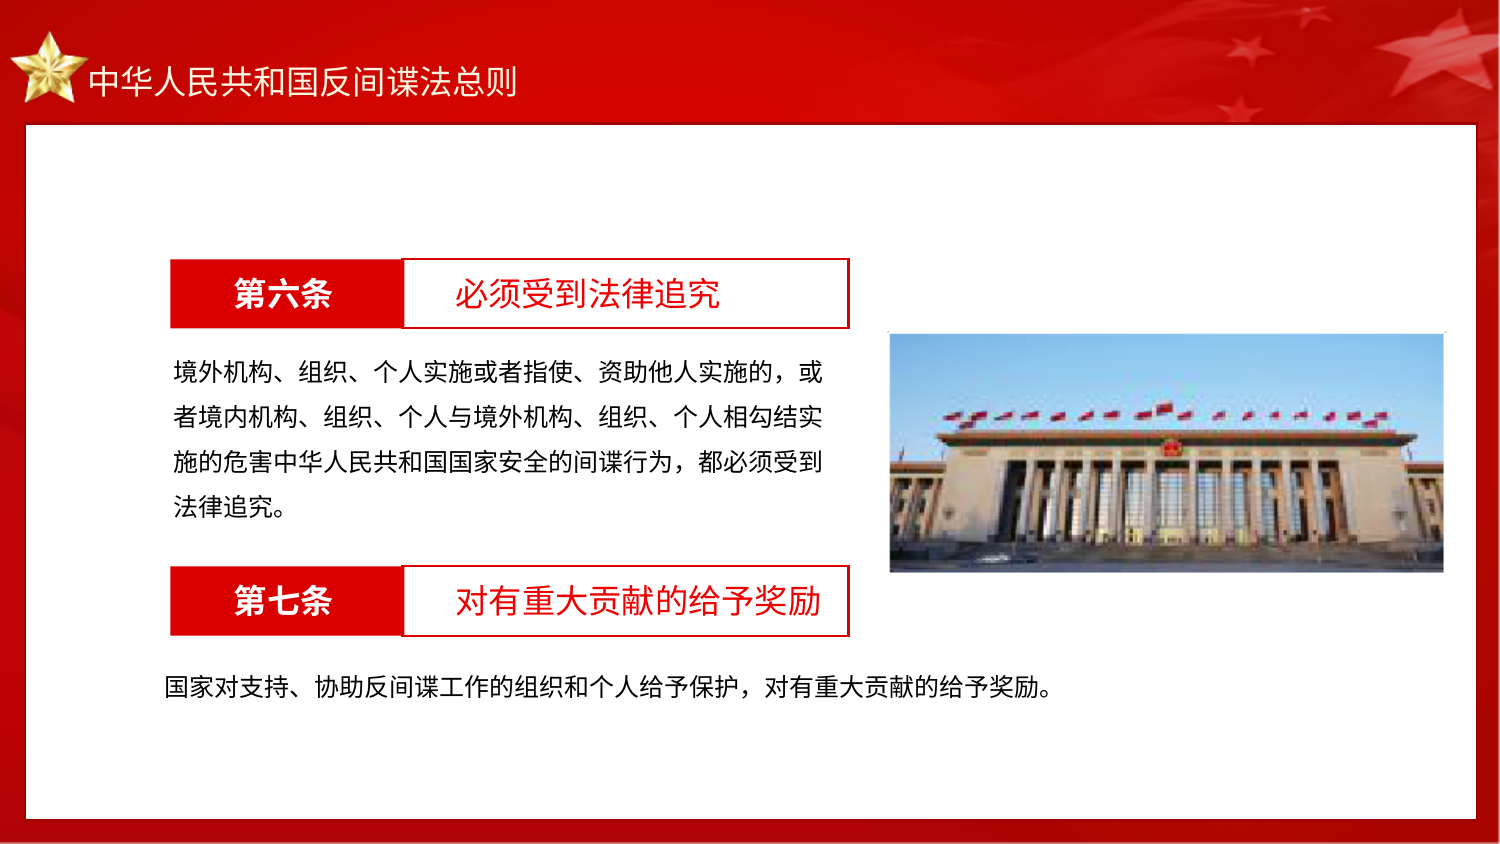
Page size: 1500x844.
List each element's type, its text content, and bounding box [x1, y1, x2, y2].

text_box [170, 259, 849, 329]
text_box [170, 566, 849, 636]
picture [0, 0, 1500, 844]
text_box 国家对支持、协助反间谍工作的组织和个人给予保护，对有重大贡献的给予奖励。 [150, 648, 1088, 709]
text_box 境外机构、组织、个人实施或者指使、资助他人实施的，或者境内机构、组织、个人与境外机构、组织、个人相勾结实施的危害中华人民共和国国家安全的间谍行为，都必须受到法律追究。 [159, 334, 849, 529]
